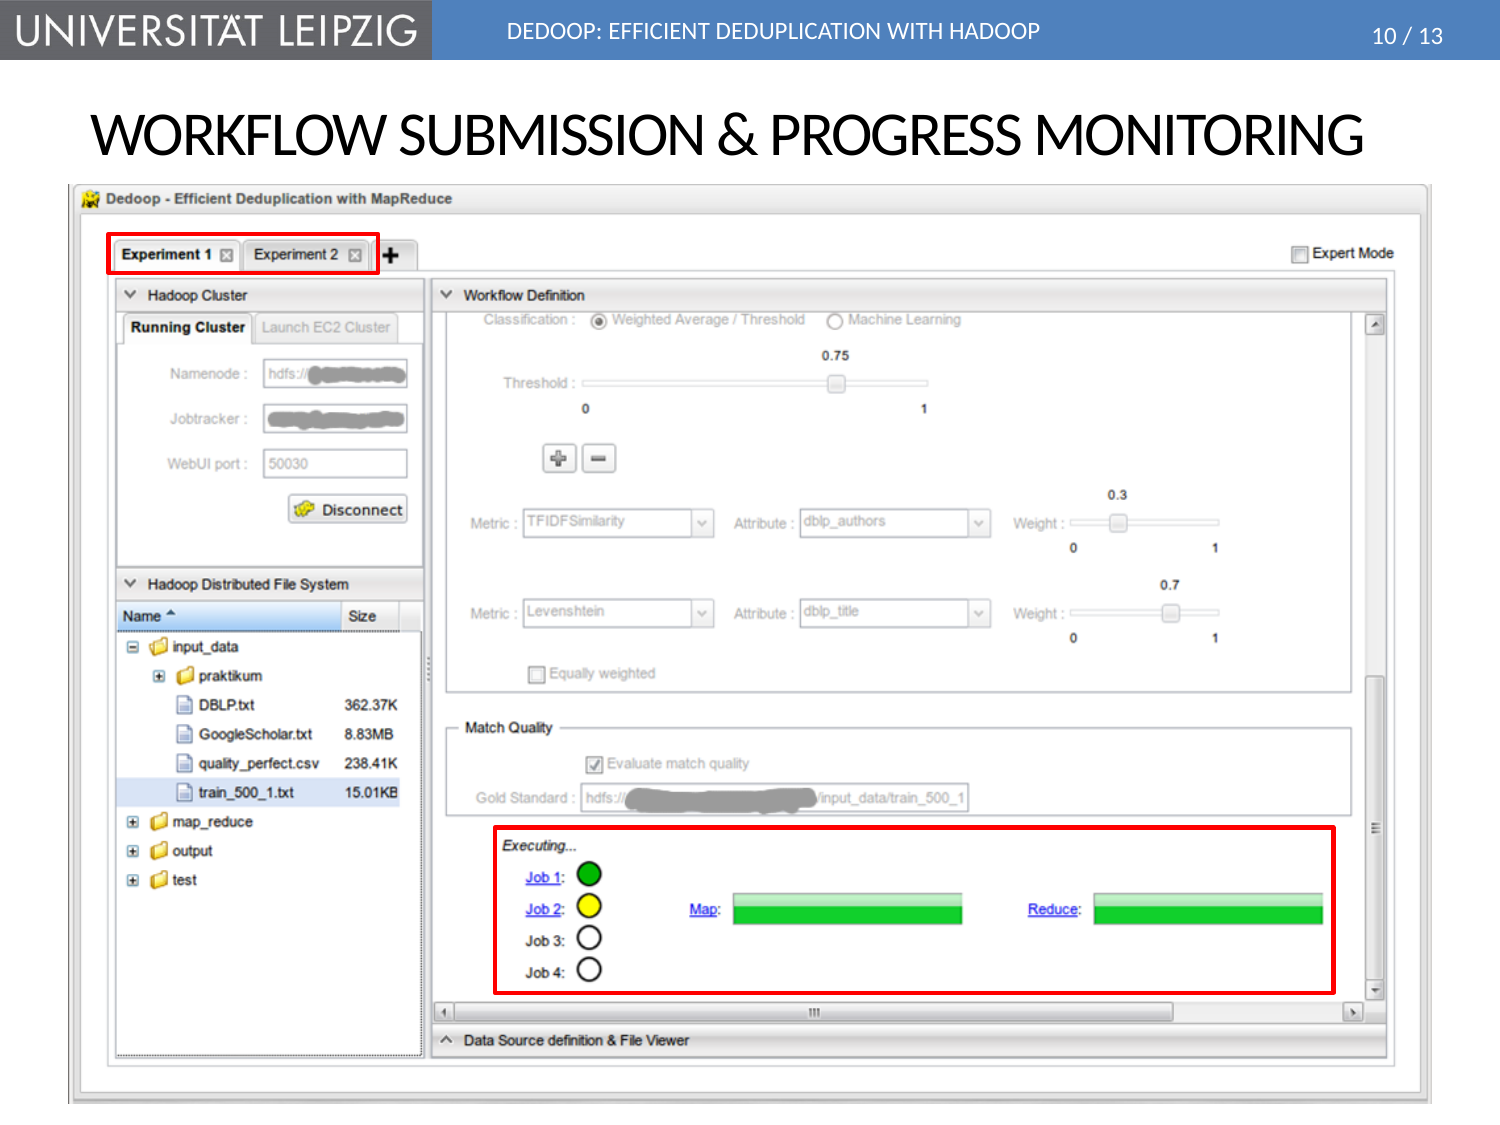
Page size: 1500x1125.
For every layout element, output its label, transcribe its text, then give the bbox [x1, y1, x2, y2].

picture [0, 0, 432, 60]
picture [68, 184, 1432, 1105]
footer Dedoop: Efficient Deduplication with Hadoop [436, 3, 1112, 57]
title Workflow submission & progress monitoring [75, 87, 1425, 173]
